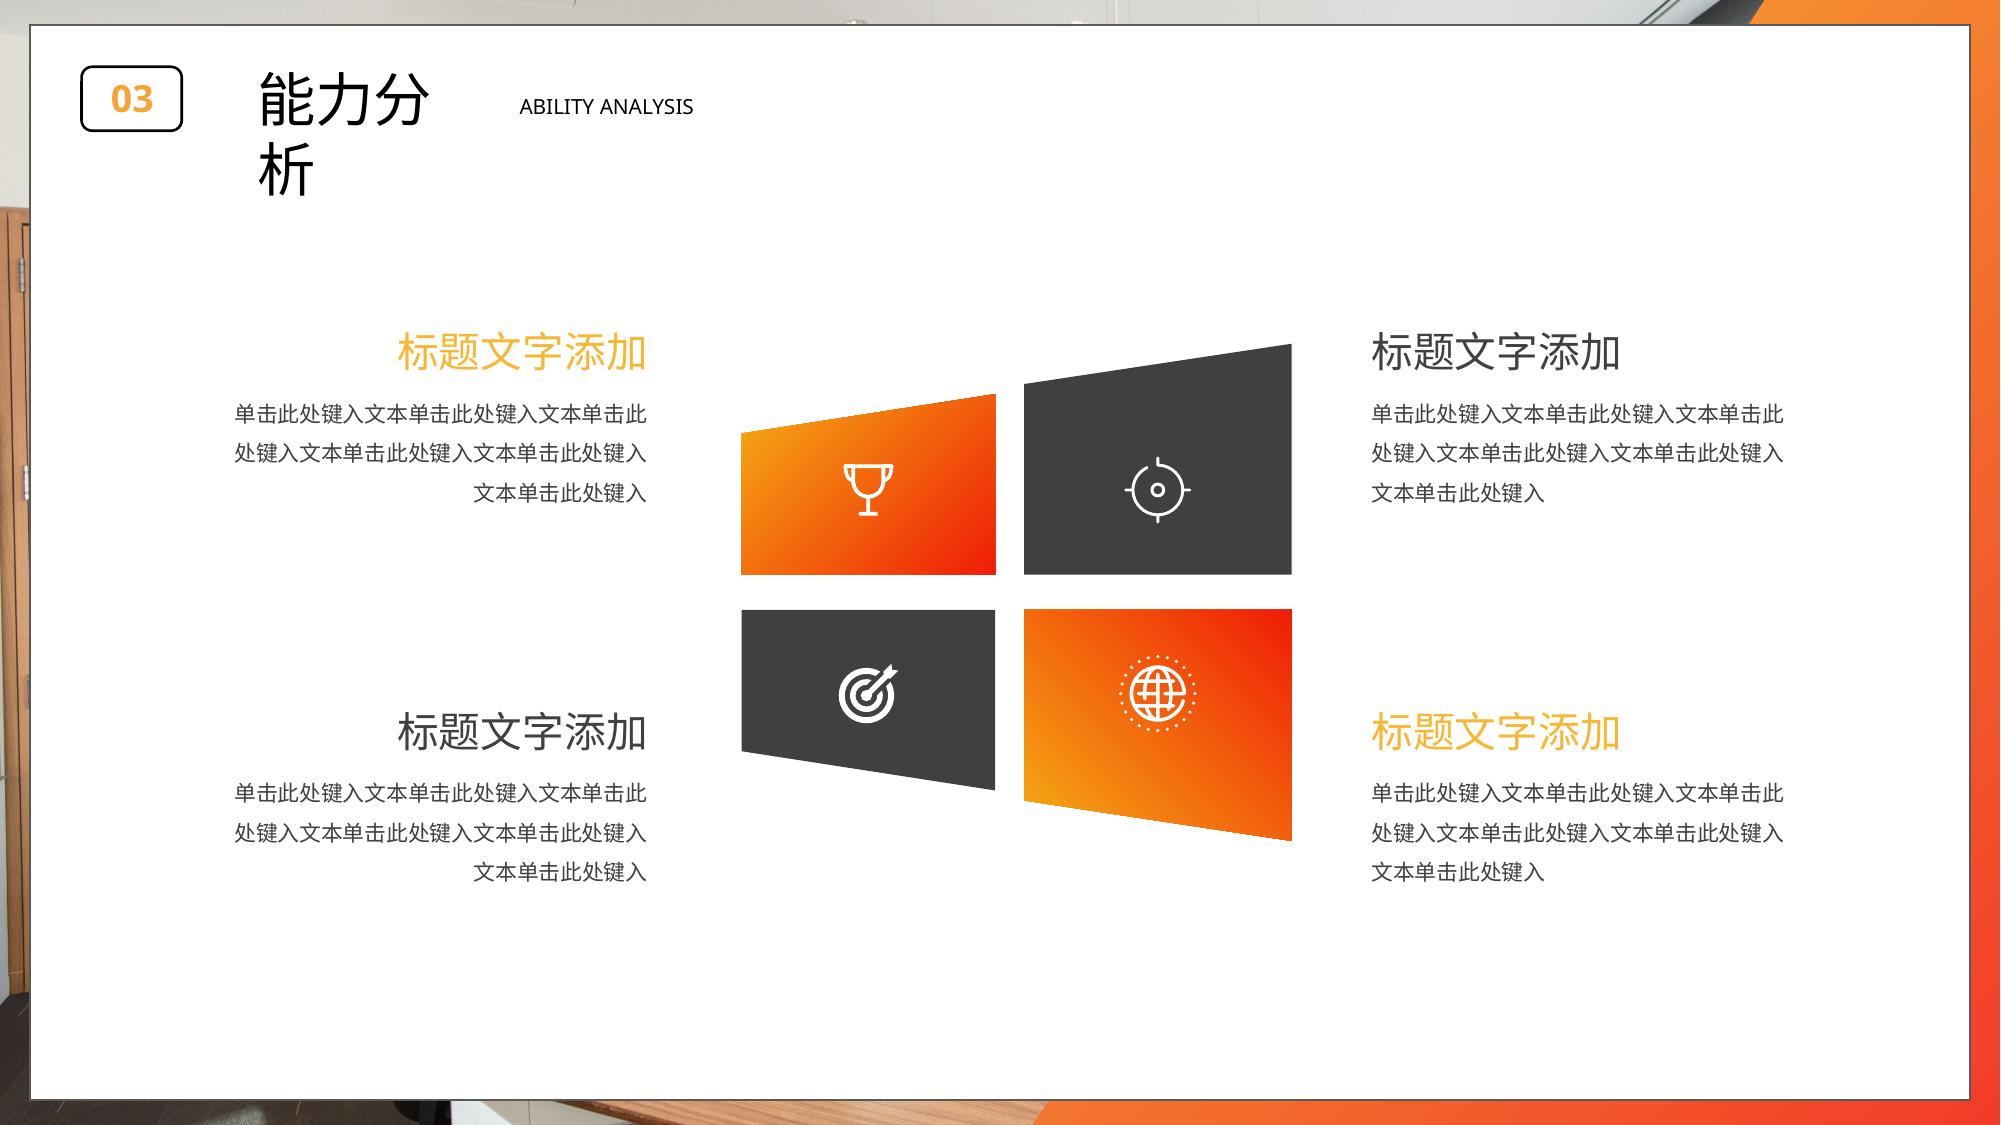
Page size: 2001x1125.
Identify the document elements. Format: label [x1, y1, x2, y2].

text_box [1024, 318, 1800, 575]
text_box [219, 318, 996, 575]
text_box [81, 55, 799, 142]
text_box [219, 609, 996, 890]
text_box [0, 0, 2000, 1125]
text_box [1024, 609, 1800, 890]
